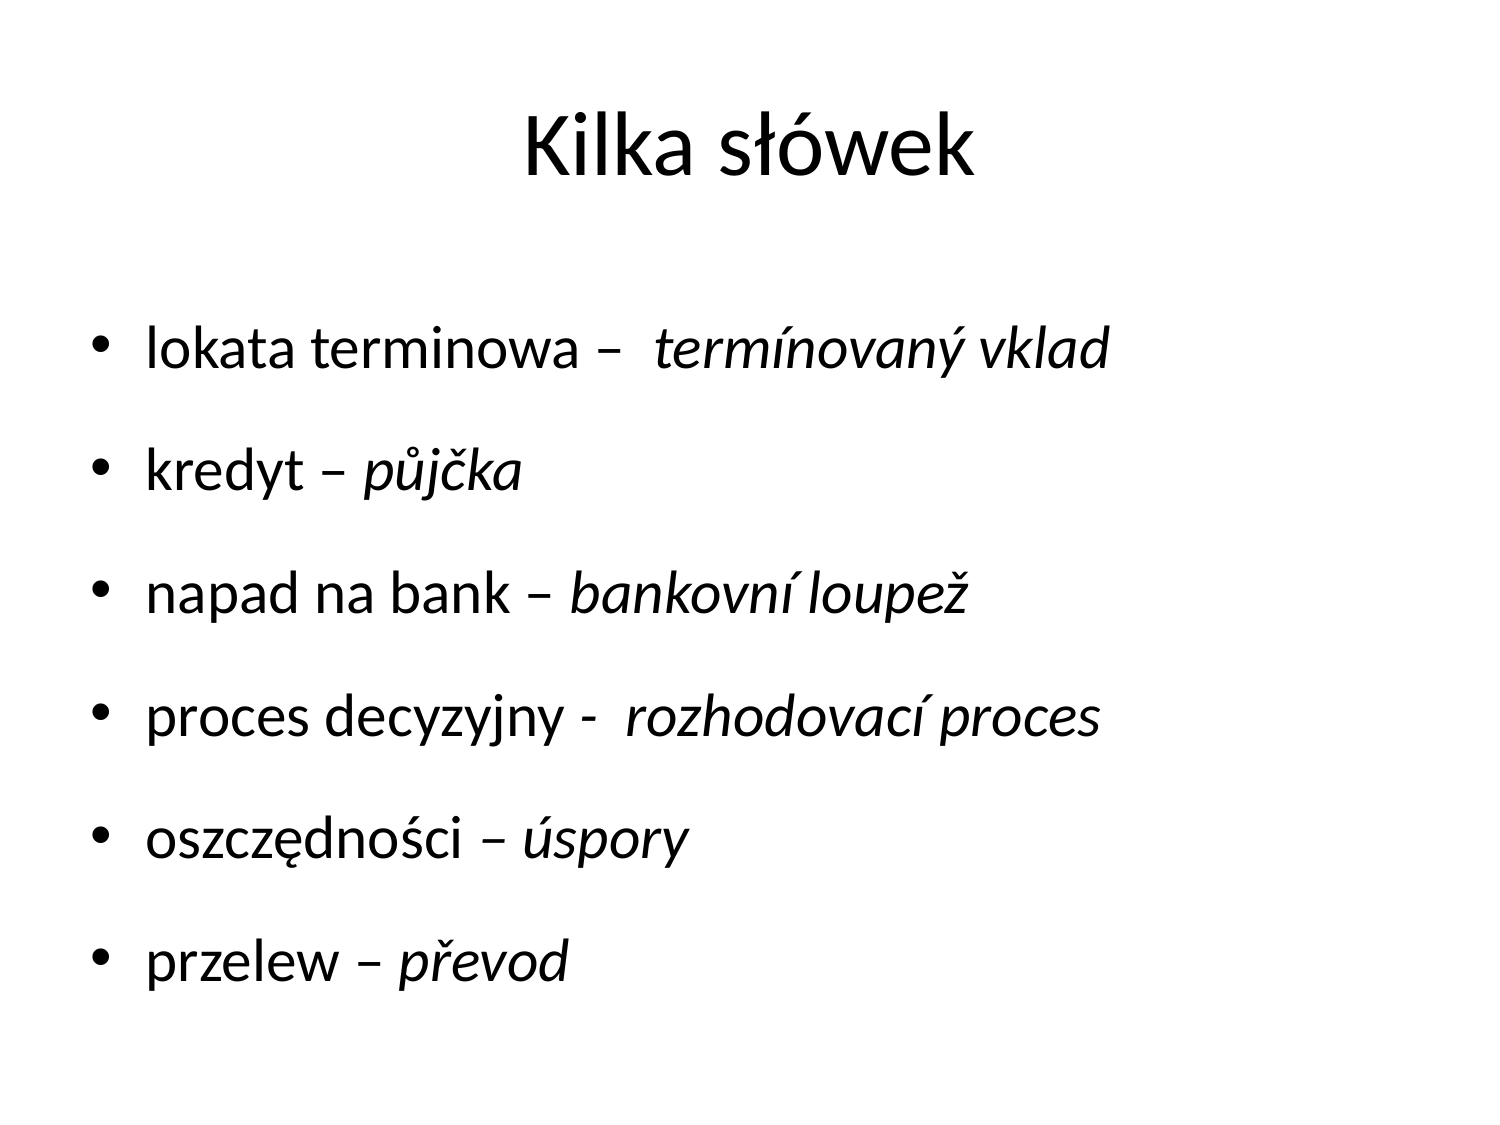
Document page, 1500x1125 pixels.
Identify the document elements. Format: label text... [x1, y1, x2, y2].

title Kilka słówek [75, 45, 1425, 233]
list lokata terminowa – termínovaný vklad kredyt – půjčka napad na bank – bankovní loupež proces decyzyjny - rozhodovací proces oszczędności – úspory przelew – převod [75, 262, 1425, 1005]
